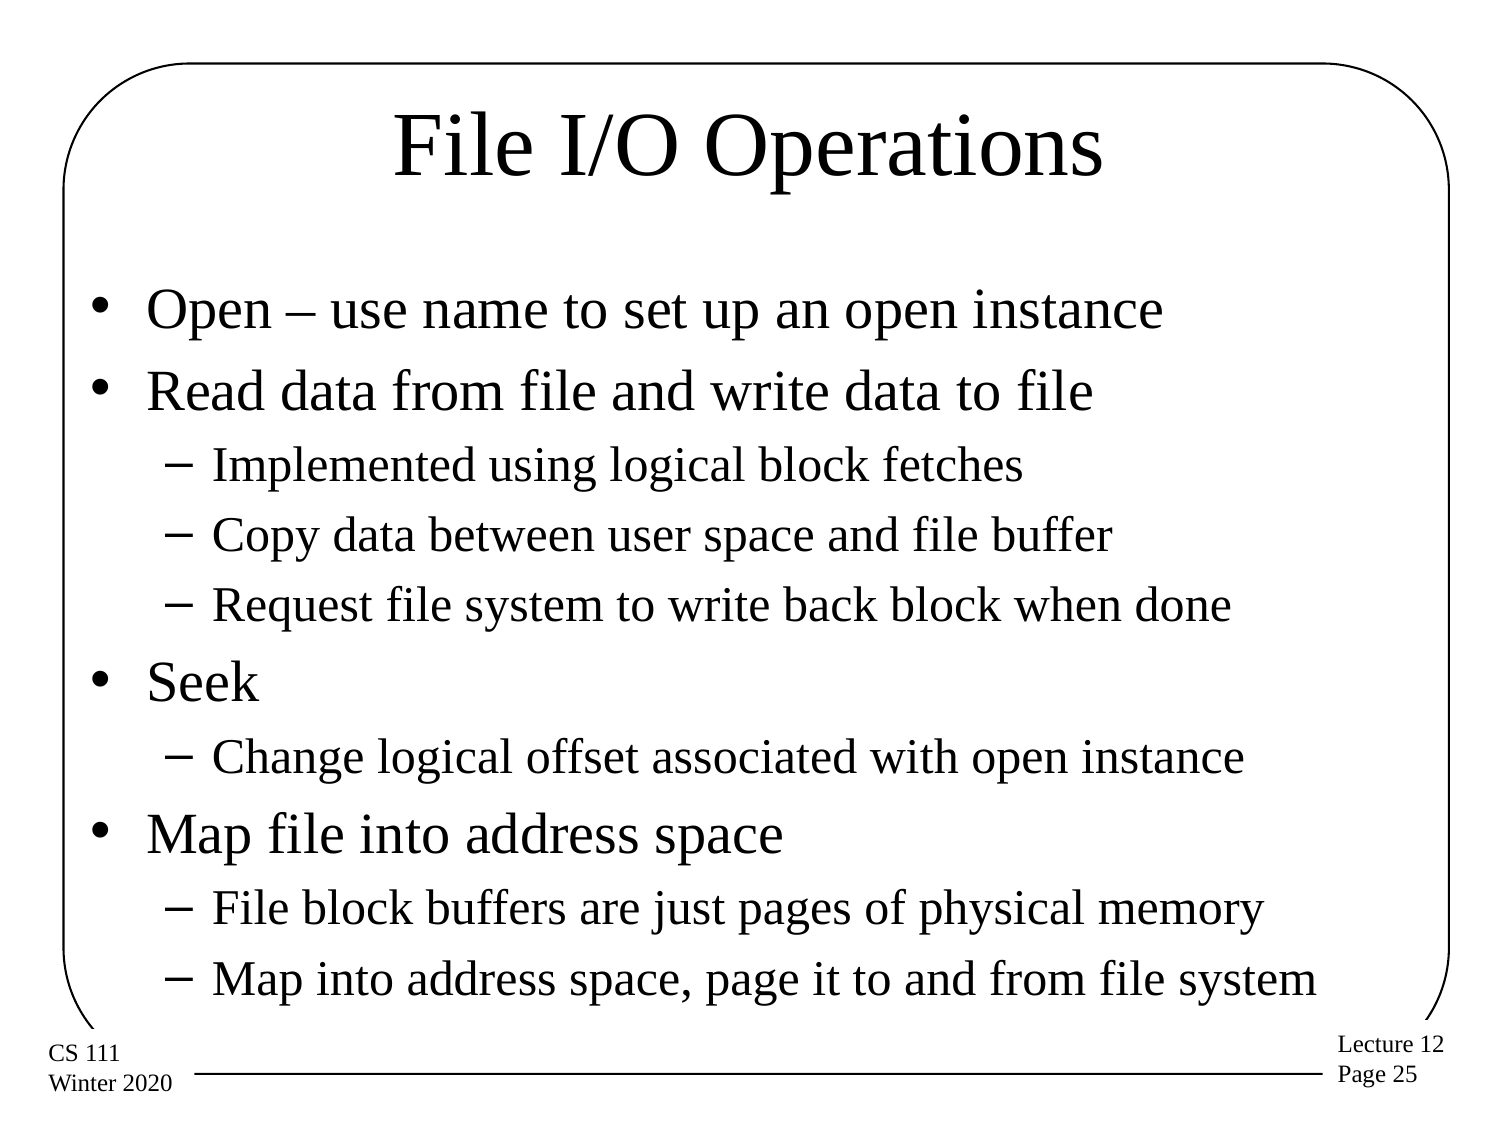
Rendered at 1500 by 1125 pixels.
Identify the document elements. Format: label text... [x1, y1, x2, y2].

list Open – use name to set up an open instance Read data from file and write data to file Implemented using logical block fetches Copy data between user space and file buffer Request file system to write back block when done Seek Change logical offset associated with open instance Map file into address space File block buffers are just pages of physical memory Map into address space, page it to and from file system [74, 262, 1426, 1006]
title File I/O Operations [74, 44, 1426, 233]
